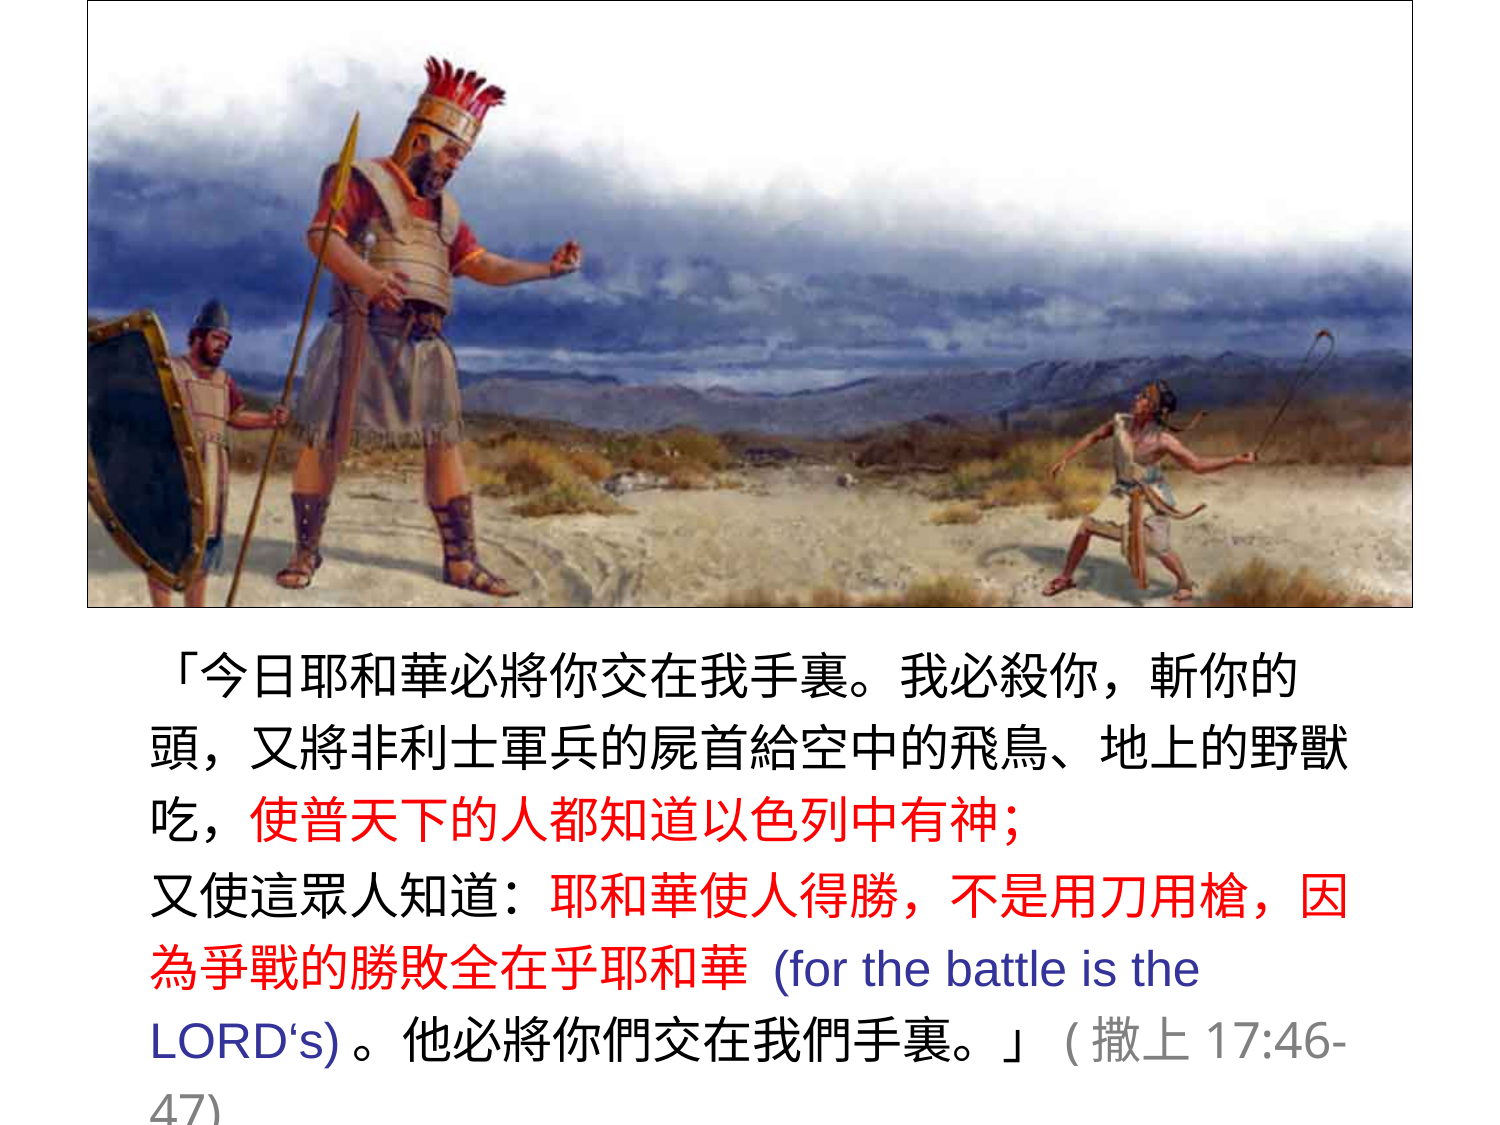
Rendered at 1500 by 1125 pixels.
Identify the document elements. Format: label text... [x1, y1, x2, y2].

picture [87, 0, 1413, 608]
text_box 「今日耶和華必將你交在我手裏。我必殺你，斬你的頭，又將非利士軍兵的屍首給空中的飛鳥、地上的野獸吃，使普天下的人都知道以色列中有神； 又使這眾人知道：耶和華使人得勝，不是用刀用槍，因為爭戰的勝敗全在乎耶和華 (for the battle is the LORD‘s)。他必將你們交在我們手裏。」(撒上17:46-47) [141, 624, 1393, 1125]
